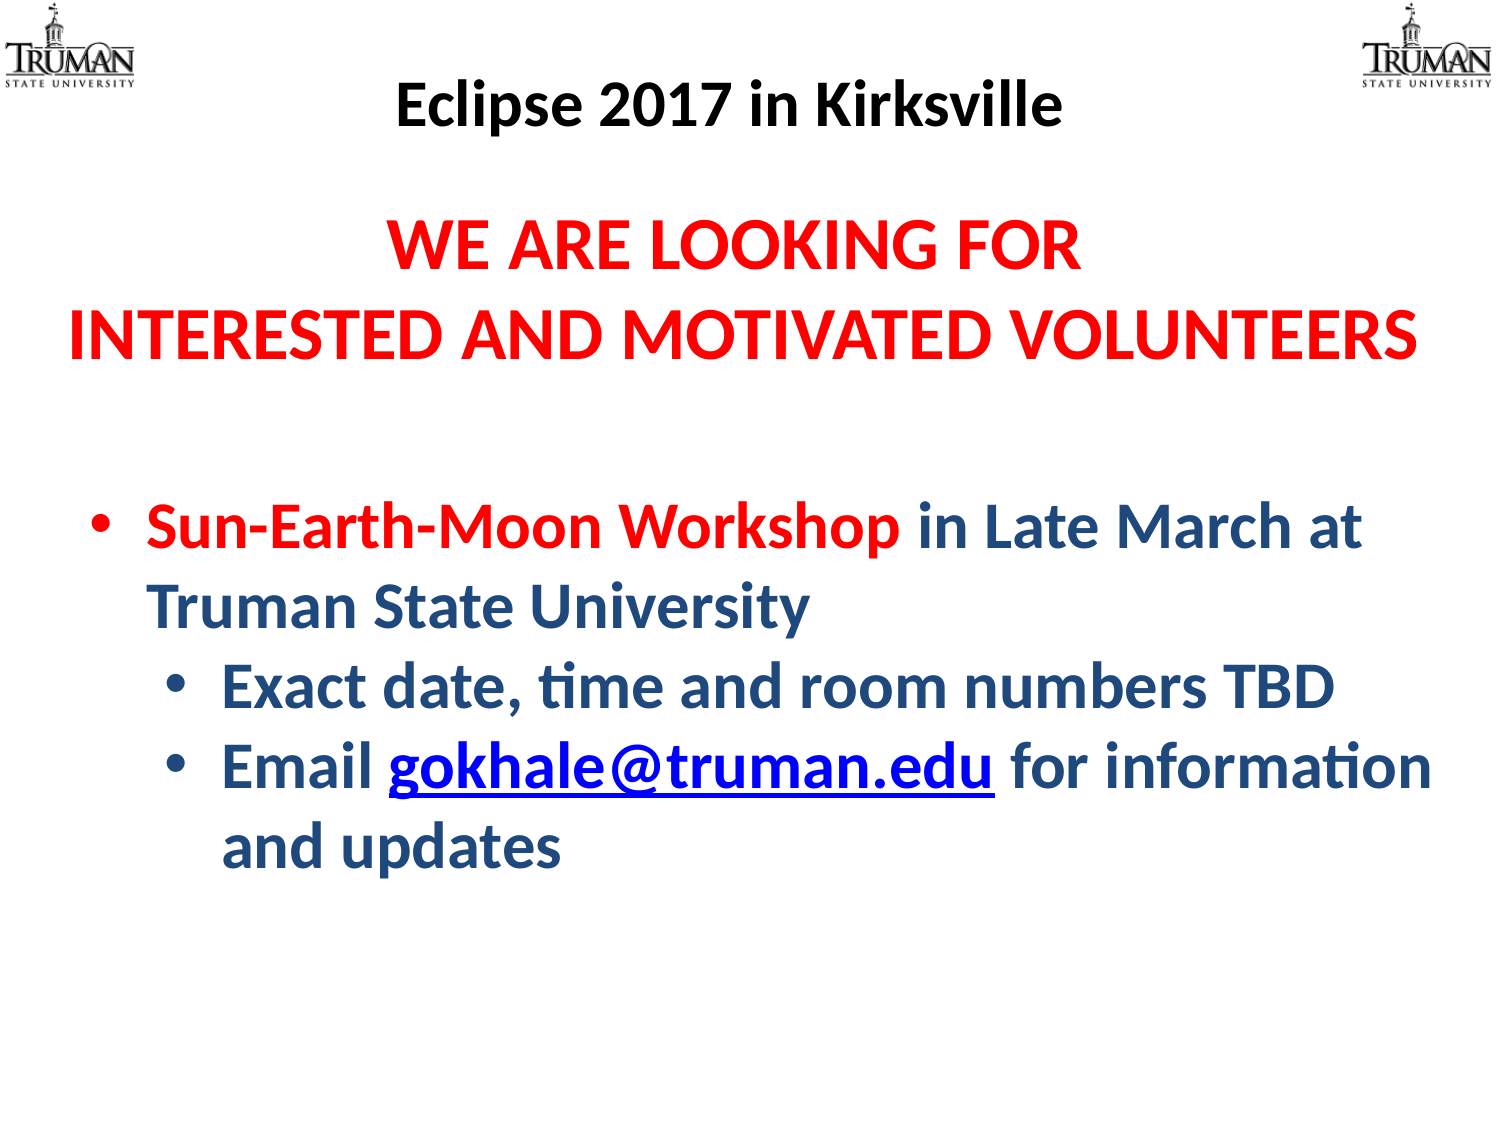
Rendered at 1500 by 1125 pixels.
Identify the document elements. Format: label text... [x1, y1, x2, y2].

picture [1357, 0, 1500, 101]
picture [0, 0, 143, 101]
text_box Eclipse 2017 in Kirksville [187, 50, 1288, 150]
text_box Sun-Earth-Moon Workshop in Late March at Truman State University Exact date, time and room numbers TBD Email gokhale@truman.edu for information and updates [75, 474, 1463, 913]
text_box WE ARE LOOKING FOR INTERESTED AND MOTIVATED VOLUNTEERS [50, 187, 1438, 388]
